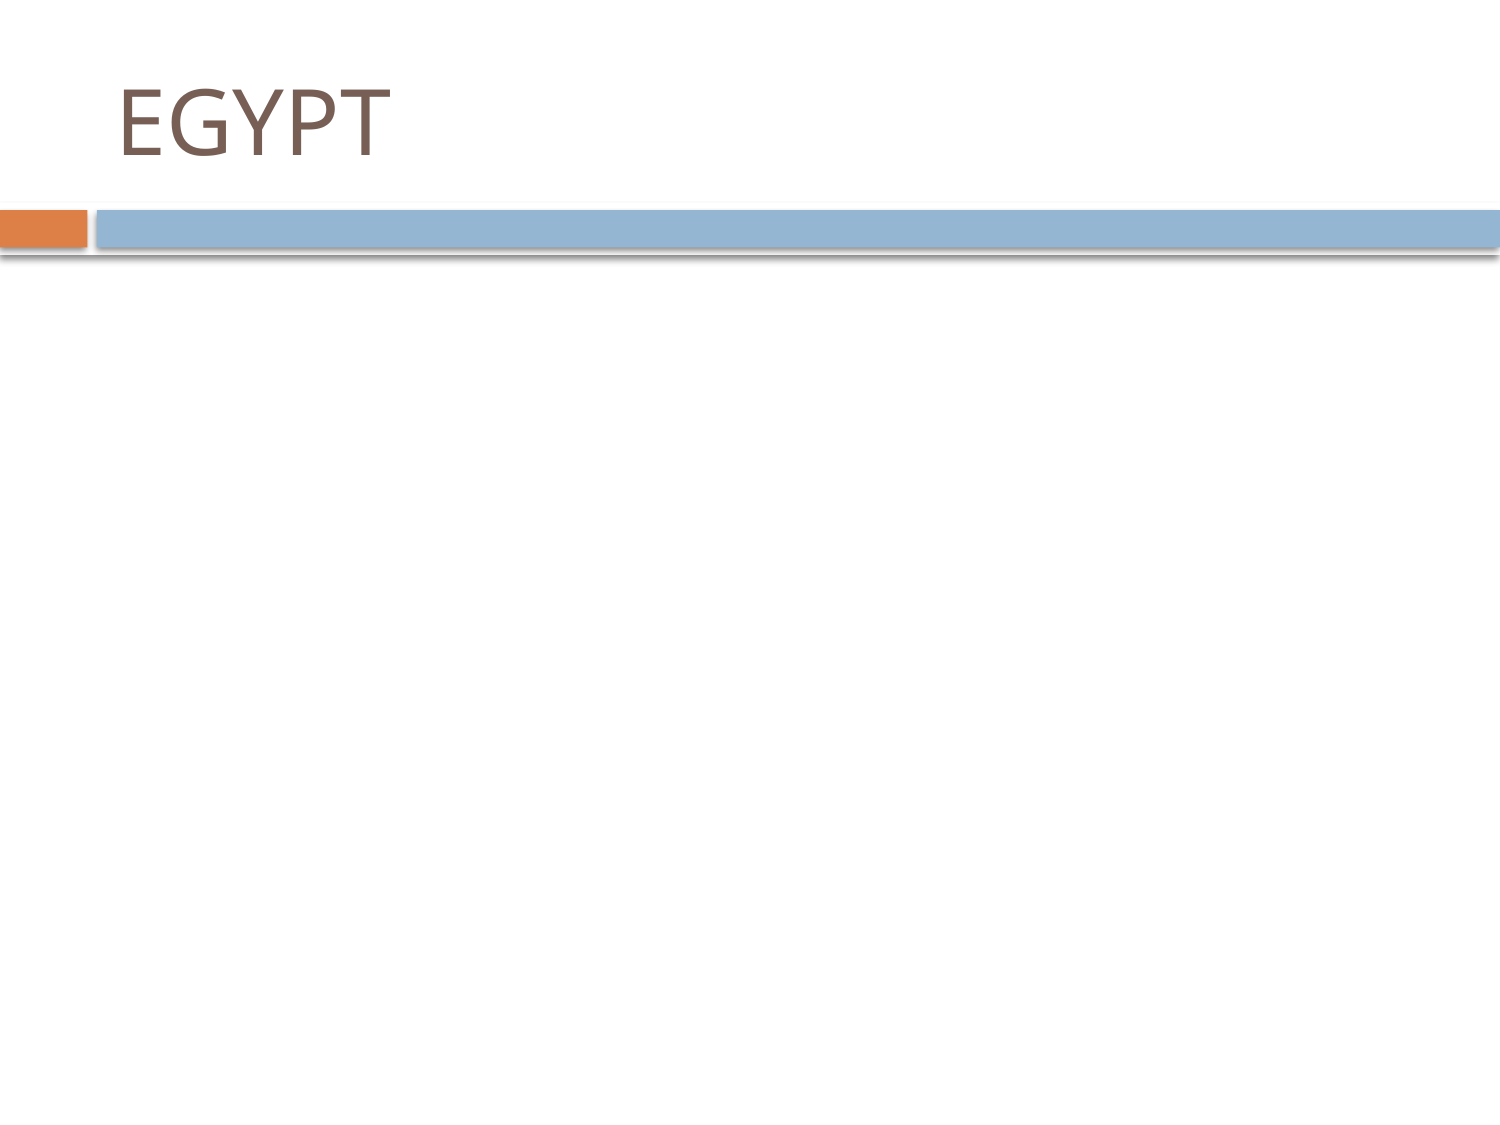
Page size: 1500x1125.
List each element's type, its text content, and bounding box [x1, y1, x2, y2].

title EGYPT [100, 37, 1438, 200]
